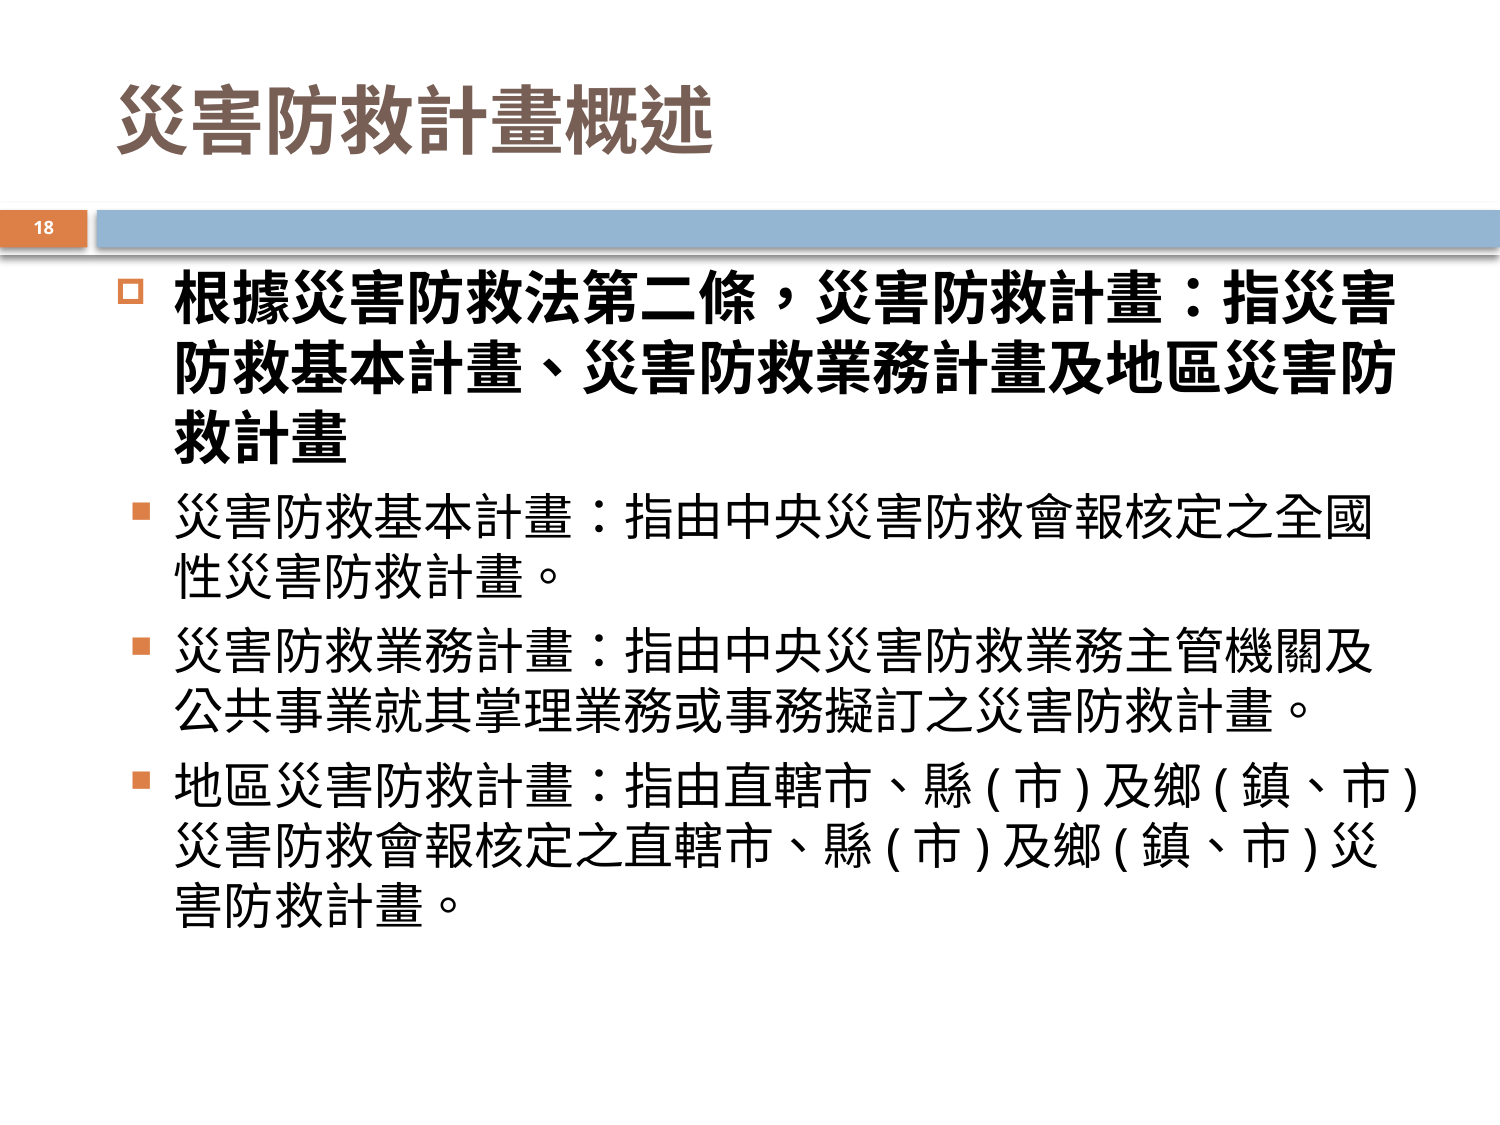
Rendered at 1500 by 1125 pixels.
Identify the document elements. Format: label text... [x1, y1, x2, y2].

slide_number 18 [0, 208, 88, 249]
title 災害防救計畫概述 [99, 37, 1438, 200]
list 根據災害防救法第二條，災害防救計畫：指災害防救基本計畫、災害防救業務計畫及地區災害防救計畫 災害防救基本計畫：指由中央災害防救會報核定之全國性災害防救計畫。 災害防救業務計畫：指由中央災害防救業務主管機關及公共事業就其掌理業務或事務擬訂之災害防救計畫。 地區災害防救計畫：指由直轄市、縣(市)及鄉(鎮、市)災害防救會報核定之直轄市、縣(市)及鄉(鎮、市)災害防救計畫。 [100, 253, 1438, 1046]
